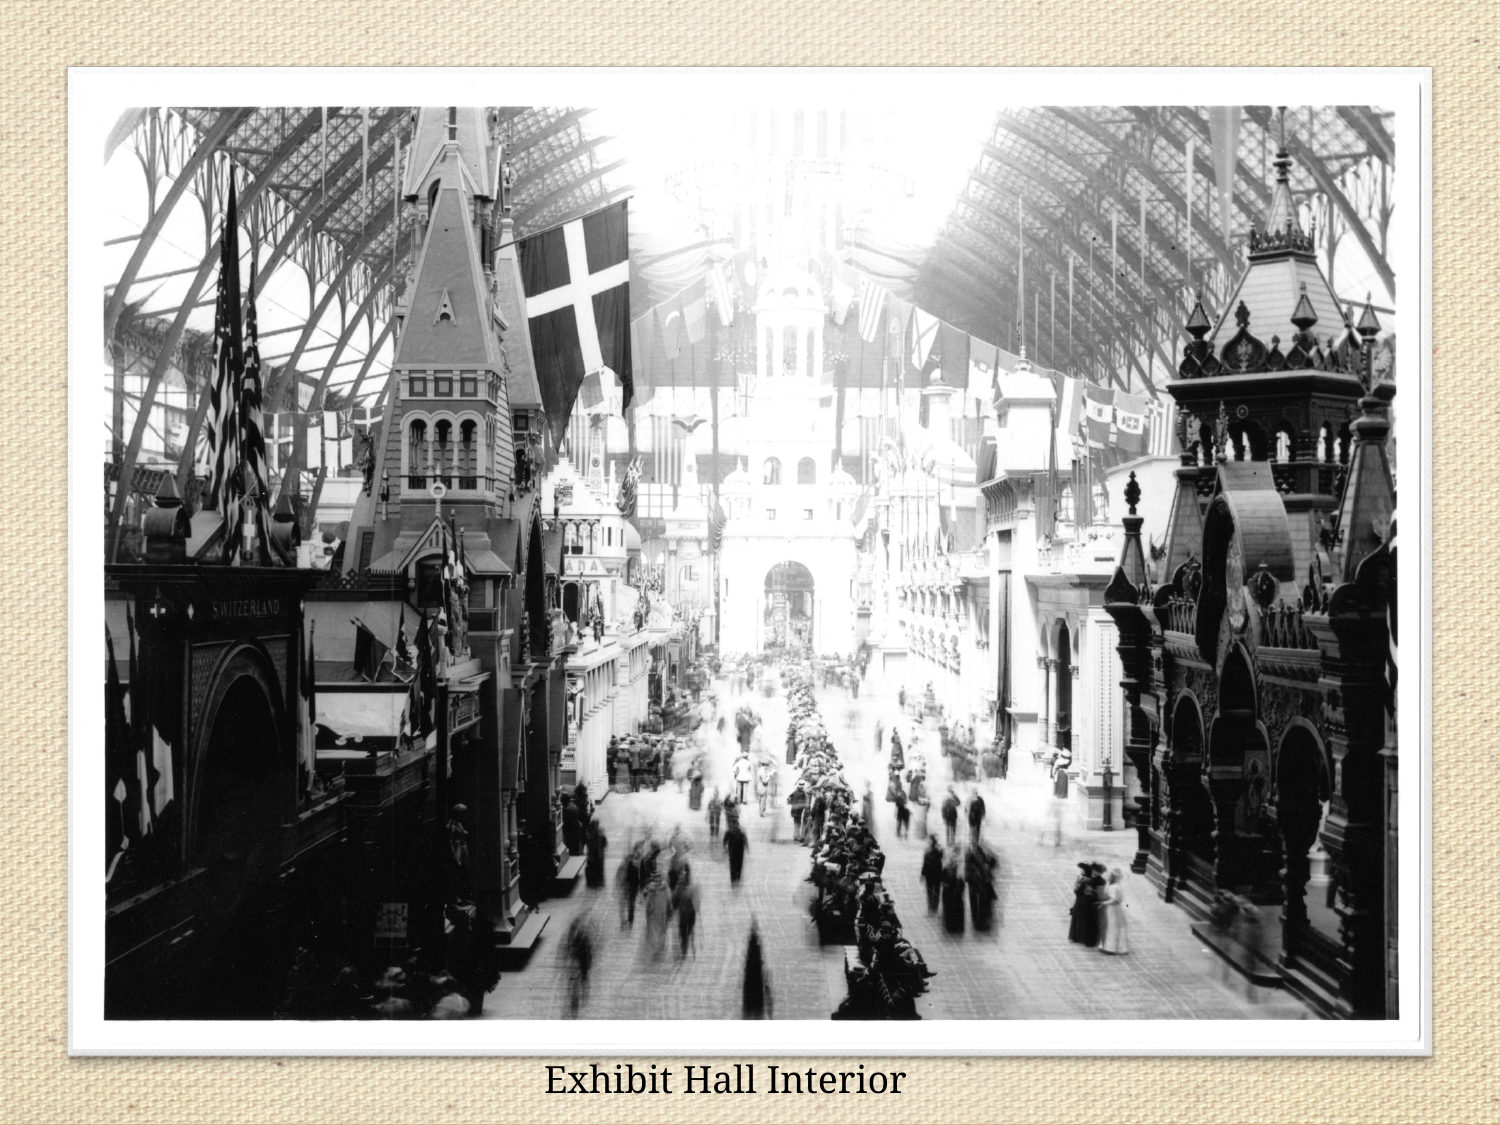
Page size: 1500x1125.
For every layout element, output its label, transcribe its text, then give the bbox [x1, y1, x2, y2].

picture [0, 0, 1500, 1125]
text_box Exhibit Hall Interior [529, 1049, 923, 1109]
